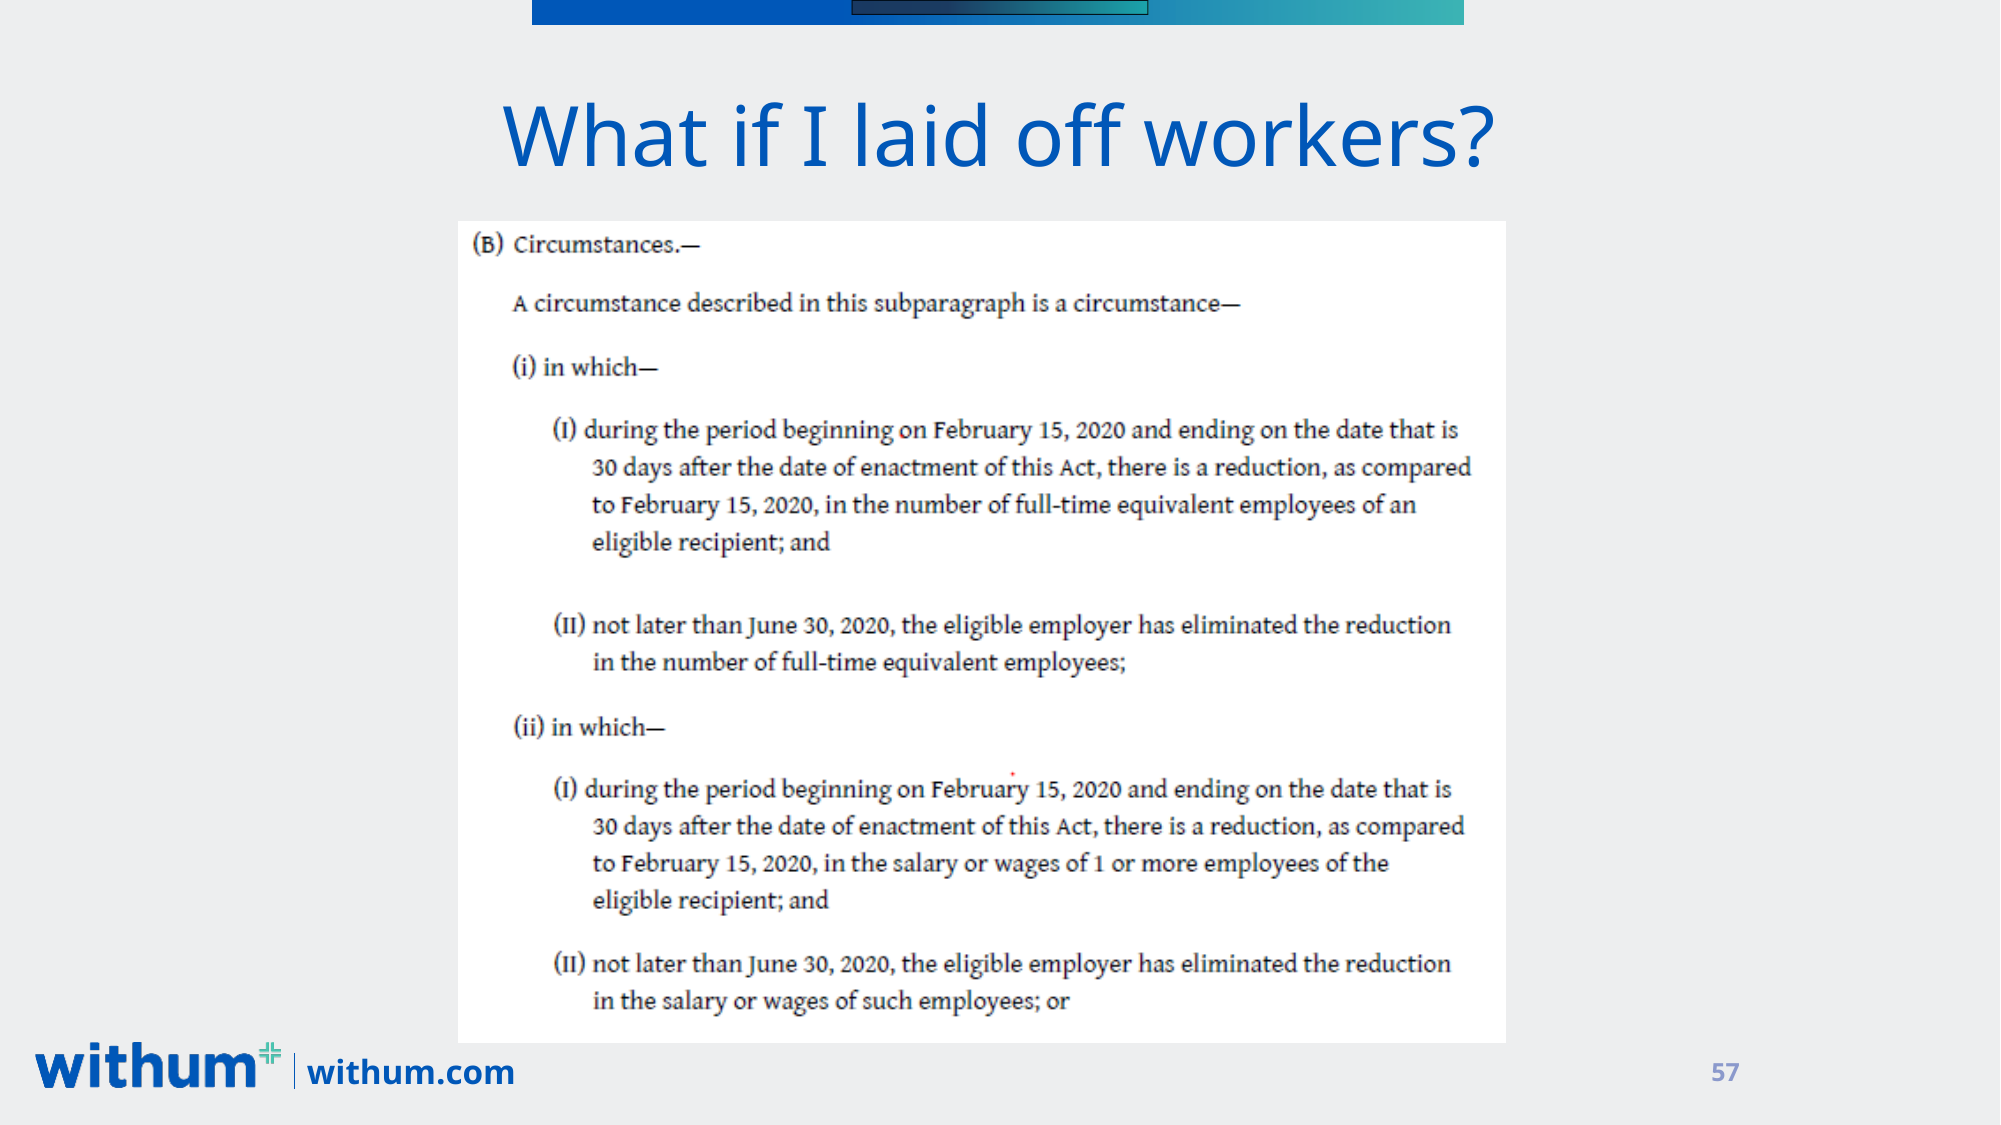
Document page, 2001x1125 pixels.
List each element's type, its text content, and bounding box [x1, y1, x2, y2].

title What if I laid off workers? [37, 30, 1963, 249]
picture [35, 1042, 281, 1092]
picture [458, 595, 1506, 1044]
slide_number 57 [1651, 1043, 1755, 1103]
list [458, 221, 1506, 595]
